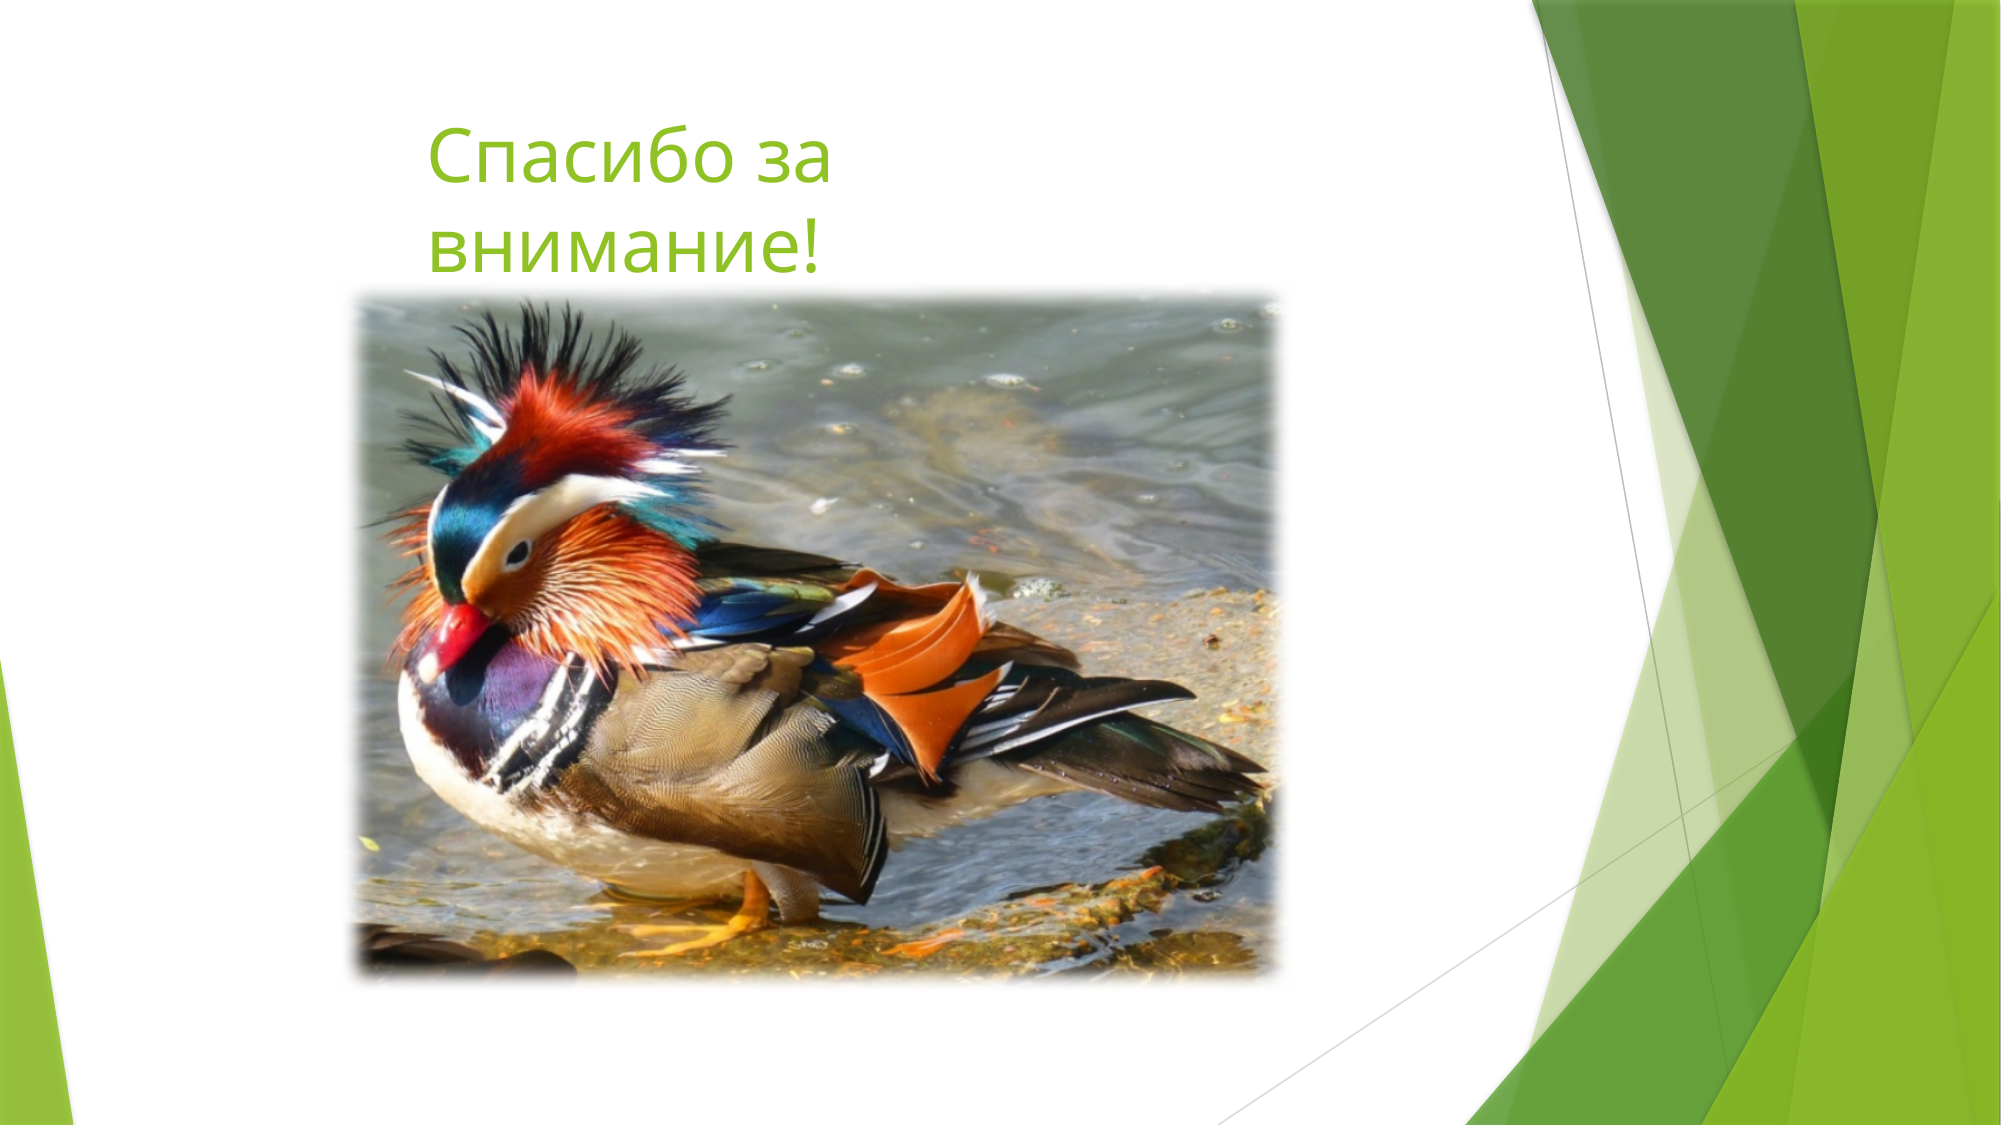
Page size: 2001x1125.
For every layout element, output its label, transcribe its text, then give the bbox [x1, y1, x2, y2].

title Спасибо за внимание! [411, 99, 1223, 279]
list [340, 280, 1292, 992]
